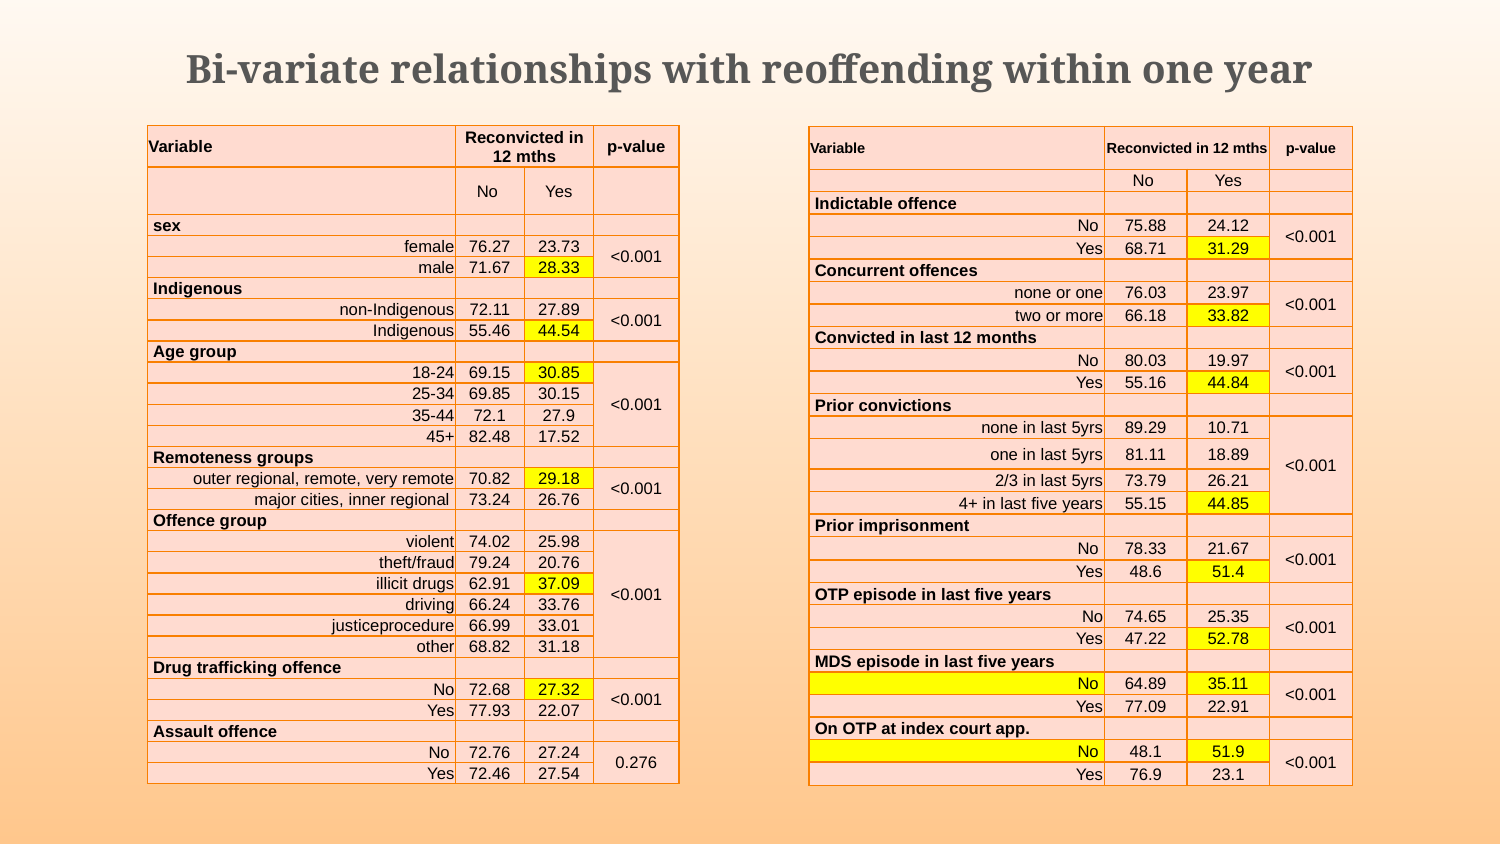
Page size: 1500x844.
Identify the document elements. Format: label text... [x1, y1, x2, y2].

table_cell 24.12 [1188, 215, 1269, 236]
table_cell 22.91 [1188, 695, 1269, 716]
table_cell 72.76 [456, 742, 524, 762]
table_cell [456, 278, 524, 298]
table_cell 62.91 [456, 574, 524, 593]
table_cell [1270, 260, 1352, 281]
table_cell one in last 5yrs [810, 439, 1104, 468]
table_cell 25-34 [148, 384, 455, 404]
table_cell 27.32 [525, 679, 593, 699]
table_cell [456, 215, 524, 235]
table_cell [1188, 718, 1269, 739]
table_cell theft/fraud [148, 552, 455, 572]
table_cell [1270, 650, 1352, 671]
table_cell Yes [810, 628, 1104, 649]
table_cell [594, 215, 678, 235]
table_cell 29.18 [525, 468, 593, 488]
table_cell 23.1 [1188, 763, 1269, 785]
table_cell [456, 447, 524, 467]
table_cell 35-44 [148, 405, 455, 425]
table_cell <0.001 [594, 679, 678, 720]
table_cell [1105, 515, 1186, 536]
table_cell 72.68 [456, 679, 524, 699]
table_cell 76.03 [1105, 282, 1186, 303]
table_cell <0.001 [594, 363, 678, 446]
table_cell 55.46 [456, 321, 524, 340]
table_cell <0.001 [594, 299, 678, 340]
table_cell female [148, 236, 455, 256]
table_cell [1270, 327, 1352, 348]
table_cell [1188, 515, 1269, 536]
table_cell Assault offence [148, 721, 455, 741]
table_cell 70.82 [456, 468, 524, 488]
table_cell 17.52 [525, 426, 593, 446]
table_header Reconvicted in 12 mths [1105, 127, 1269, 169]
table_cell 76.9 [1105, 763, 1186, 785]
table_cell 23.97 [1188, 282, 1269, 303]
table_cell 66.24 [456, 595, 524, 614]
table_cell [456, 658, 524, 678]
table_cell On OTP at index court app. [810, 718, 1104, 739]
table_cell <0.001 [1270, 282, 1352, 326]
table_cell Indigenous [148, 321, 455, 340]
table_cell [1270, 170, 1352, 191]
table_cell 48.1 [1105, 740, 1186, 761]
table_cell 89.29 [1105, 417, 1186, 438]
table_cell Yes [810, 561, 1104, 582]
table_cell Drug trafficking offence [148, 658, 455, 678]
table_cell [1105, 192, 1186, 213]
table_cell 35.11 [1188, 673, 1269, 694]
table_cell <0.001 [1270, 673, 1352, 716]
table_cell 66.18 [1105, 305, 1186, 326]
table_cell [525, 721, 593, 741]
table_cell Age group [148, 342, 455, 361]
table_cell [1270, 394, 1352, 415]
table_cell 4+ in last five years [810, 492, 1104, 513]
table_cell 51.9 [1188, 740, 1269, 761]
table_cell 80.03 [1105, 349, 1186, 370]
table_header p-value [594, 126, 678, 166]
table_cell [1188, 650, 1269, 671]
table_header Variable [810, 127, 1104, 169]
table_cell [1105, 394, 1186, 415]
table_cell 0.276 [594, 742, 678, 783]
table_cell sex [148, 215, 455, 235]
table_cell [525, 342, 593, 361]
table_cell [1188, 394, 1269, 415]
table_cell 69.85 [456, 384, 524, 404]
table_cell <0.001 [1270, 740, 1352, 785]
table_cell 71.67 [456, 257, 524, 277]
table_cell 25.98 [525, 531, 593, 551]
table_cell No [810, 740, 1104, 761]
table_cell illicit drugs [148, 574, 455, 593]
table_cell [525, 215, 593, 235]
table_cell 79.24 [456, 552, 524, 572]
table_cell Yes [1188, 170, 1269, 191]
table_cell 33.01 [525, 616, 593, 635]
table_cell 27.89 [525, 299, 593, 319]
table_cell [1105, 327, 1186, 348]
table_cell 19.97 [1188, 349, 1269, 370]
table_cell [594, 278, 678, 298]
table_cell Remoteness groups [148, 447, 455, 467]
table_cell Indigenous [148, 278, 455, 298]
table_cell 30.85 [525, 363, 593, 382]
table_cell 27.54 [525, 763, 593, 783]
table_cell 44.84 [1188, 372, 1269, 393]
table_cell [1188, 260, 1269, 281]
table_cell Yes [148, 763, 455, 783]
table_cell 81.11 [1105, 439, 1186, 468]
table_cell Prior convictions [810, 394, 1104, 415]
table_cell No [810, 215, 1104, 236]
table_cell 72.46 [456, 763, 524, 783]
table_cell major cities, inner regional [148, 489, 455, 509]
table_cell non-Indigenous [148, 299, 455, 319]
table_cell 74.65 [1105, 605, 1186, 627]
table_cell 31.29 [1188, 237, 1269, 258]
table_cell [525, 278, 593, 298]
table_cell No [810, 537, 1104, 559]
table_cell No [148, 679, 455, 699]
table_cell No [456, 168, 524, 214]
table_cell [1188, 192, 1269, 213]
table_cell Indictable offence [810, 192, 1104, 213]
table_cell justiceprocedure [148, 616, 455, 635]
table_cell [1105, 260, 1186, 281]
table_cell 44.54 [525, 321, 593, 340]
table_cell 75.88 [1105, 215, 1186, 236]
table_cell Prior imprisonment [810, 515, 1104, 536]
table_header p-value [1270, 127, 1352, 169]
table_cell outer regional, remote, very remote [148, 468, 455, 488]
table_cell [594, 447, 678, 467]
table_cell Yes [525, 168, 593, 214]
table_cell 78.33 [1105, 537, 1186, 559]
table_cell 55.15 [1105, 492, 1186, 513]
table_cell Yes [810, 237, 1104, 258]
table_cell 10.71 [1188, 417, 1269, 438]
table_cell [1270, 583, 1352, 604]
table_header Variable [148, 126, 455, 166]
table_cell 33.82 [1188, 305, 1269, 326]
table_cell 21.67 [1188, 537, 1269, 559]
title Bi-variate relationships with reoffending within one year [41, 28, 1459, 107]
table_cell Concurrent offences [810, 260, 1104, 281]
table_cell 27.9 [525, 405, 593, 425]
table_cell 28.33 [525, 257, 593, 277]
table_cell [1270, 718, 1352, 739]
table_cell [1105, 583, 1186, 604]
table_cell violent [148, 531, 455, 551]
table_cell [1105, 650, 1186, 671]
table_cell Offence group [148, 510, 455, 530]
table_cell [1188, 327, 1269, 348]
table_cell [525, 447, 593, 467]
table_cell 45+ [148, 426, 455, 446]
table_cell 44.85 [1188, 492, 1269, 513]
table_cell 55.16 [1105, 372, 1186, 393]
table_cell Yes [810, 695, 1104, 716]
table_cell [525, 510, 593, 530]
table_cell 72.1 [456, 405, 524, 425]
table_cell 31.18 [525, 637, 593, 657]
table_cell 30.15 [525, 384, 593, 404]
table_header Reconvicted in 12 mths [456, 126, 593, 166]
table_cell 64.89 [1105, 673, 1186, 694]
table_cell No [1105, 170, 1186, 191]
table_cell 66.99 [456, 616, 524, 635]
table_cell <0.001 [1270, 605, 1352, 649]
table_cell Convicted in last 12 months [810, 327, 1104, 348]
table_cell <0.001 [594, 236, 678, 277]
table_cell 25.35 [1188, 605, 1269, 627]
table_cell 33.76 [525, 595, 593, 614]
table_cell <0.001 [1270, 537, 1352, 582]
table_cell 77.93 [456, 700, 524, 720]
table_cell [1270, 515, 1352, 536]
table_cell OTP episode in last five years [810, 583, 1104, 604]
table_cell No [810, 349, 1104, 370]
table_cell No [810, 673, 1104, 694]
table_cell 76.27 [456, 236, 524, 256]
table_cell No [810, 605, 1104, 627]
table_cell <0.001 [1270, 349, 1352, 393]
table_cell [1105, 718, 1186, 739]
table_cell 26.76 [525, 489, 593, 509]
table_cell 68.71 [1105, 237, 1186, 258]
table_cell [456, 721, 524, 741]
table_cell [1270, 192, 1352, 213]
table_cell <0.001 [594, 468, 678, 509]
table_cell [810, 170, 1104, 191]
table_cell [594, 168, 678, 214]
table_cell No [148, 742, 455, 762]
table_cell male [148, 257, 455, 277]
table_cell [594, 342, 678, 361]
table_cell 47.22 [1105, 628, 1186, 649]
table_cell 69.15 [456, 363, 524, 382]
table_cell 74.02 [456, 531, 524, 551]
table_cell [594, 510, 678, 530]
table_cell Yes [148, 700, 455, 720]
table_cell Yes [810, 763, 1104, 785]
table_cell [594, 721, 678, 741]
table_cell 20.76 [525, 552, 593, 572]
table_cell 72.11 [456, 299, 524, 319]
table_cell <0.001 [1270, 417, 1352, 513]
table_cell 27.24 [525, 742, 593, 762]
table_cell 51.4 [1188, 561, 1269, 582]
table_cell [525, 658, 593, 678]
table_cell 22.07 [525, 700, 593, 720]
table_cell 73.79 [1105, 470, 1186, 491]
table_cell 68.82 [456, 637, 524, 657]
table_cell MDS episode in last five years [810, 650, 1104, 671]
table_cell driving [148, 595, 455, 614]
table_cell two or more [810, 305, 1104, 326]
table_cell 73.24 [456, 489, 524, 509]
table_cell Yes [810, 372, 1104, 393]
table_cell 48.6 [1105, 561, 1186, 582]
table_cell [456, 342, 524, 361]
table_cell 18-24 [148, 363, 455, 382]
table_cell 77.09 [1105, 695, 1186, 716]
table_cell [148, 168, 455, 214]
table_cell <0.001 [1270, 215, 1352, 258]
table_cell none or one [810, 282, 1104, 303]
table_cell <0.001 [594, 531, 678, 657]
table_cell 23.73 [525, 236, 593, 256]
table_cell [456, 510, 524, 530]
table_cell 2/3 in last 5yrs [810, 470, 1104, 491]
table_cell 26.21 [1188, 470, 1269, 491]
table_cell 52.78 [1188, 628, 1269, 649]
table_cell other [148, 637, 455, 657]
table_cell 37.09 [525, 574, 593, 593]
table_cell [594, 658, 678, 678]
table_cell 82.48 [456, 426, 524, 446]
table_cell none in last 5yrs [810, 417, 1104, 438]
table_cell 18.89 [1188, 439, 1269, 468]
table_cell [1188, 583, 1269, 604]
